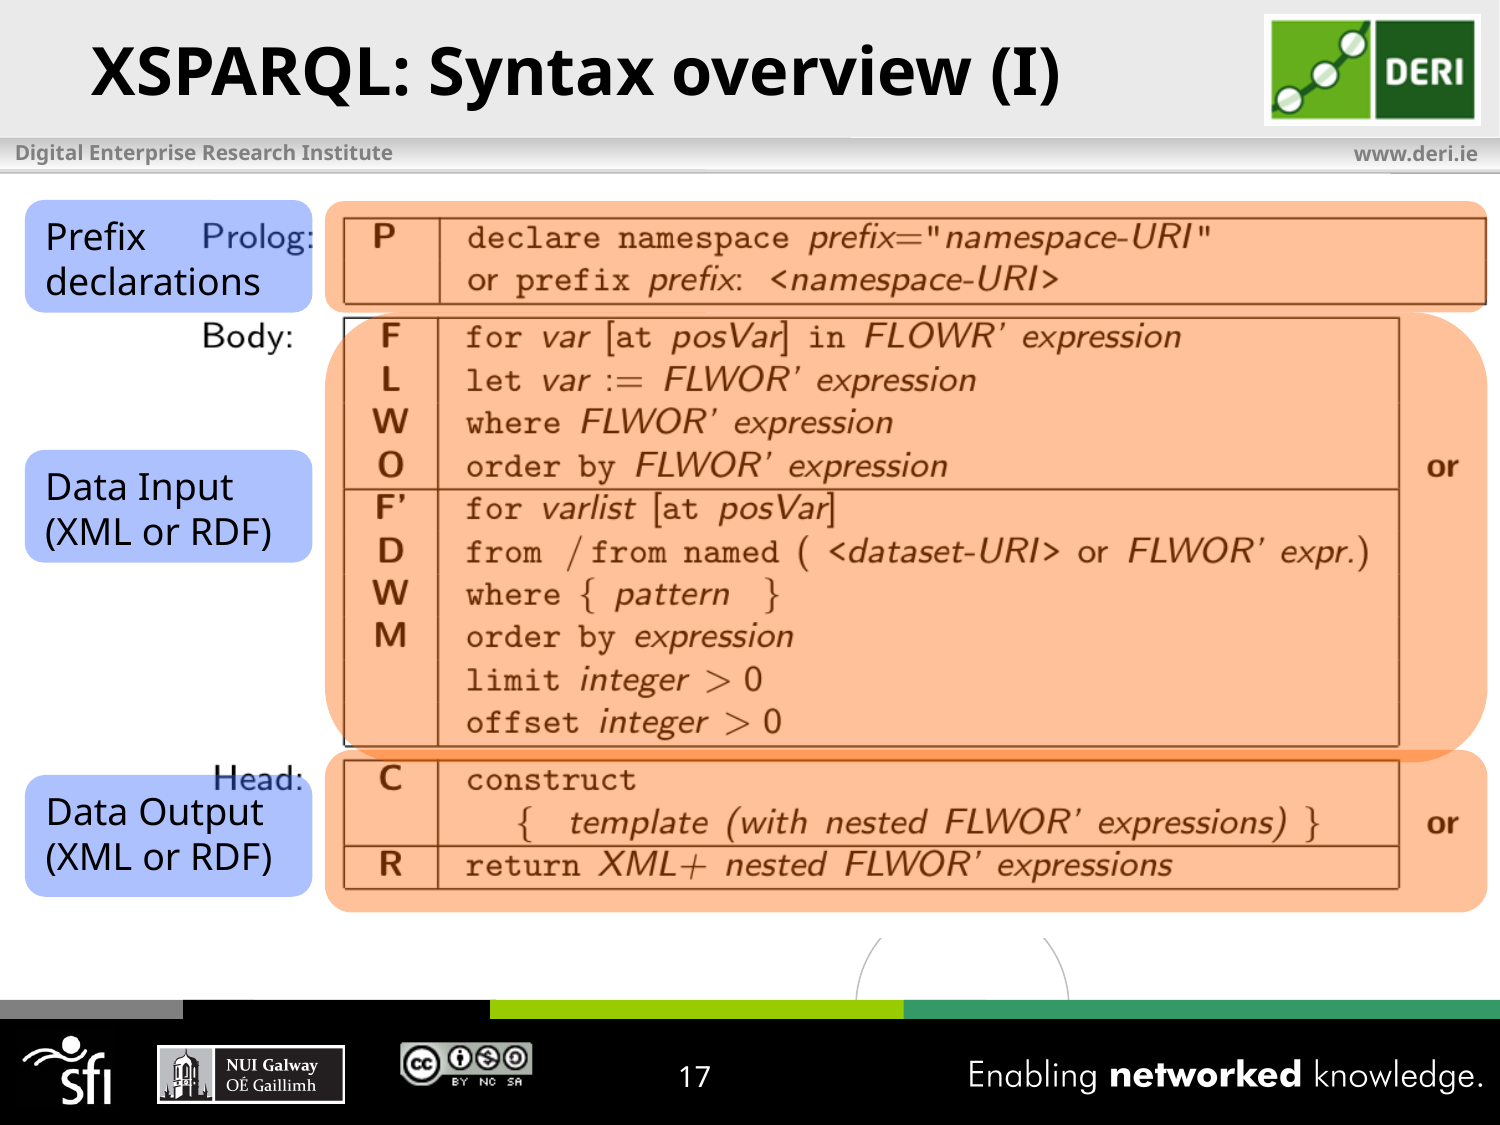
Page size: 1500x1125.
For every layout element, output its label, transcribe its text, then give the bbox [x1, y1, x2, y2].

slide_number 17 [662, 1050, 838, 1111]
title XSPARQL: Syntax overview (I) [76, 0, 1223, 138]
picture [149, 185, 1500, 938]
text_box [24, 320, 1488, 749]
picture [17, 1027, 116, 1108]
picture [962, 1025, 1489, 1125]
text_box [24, 199, 1488, 313]
picture [157, 1045, 345, 1104]
picture [1264, 14, 1481, 126]
picture [399, 1041, 534, 1089]
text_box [24, 749, 1488, 913]
